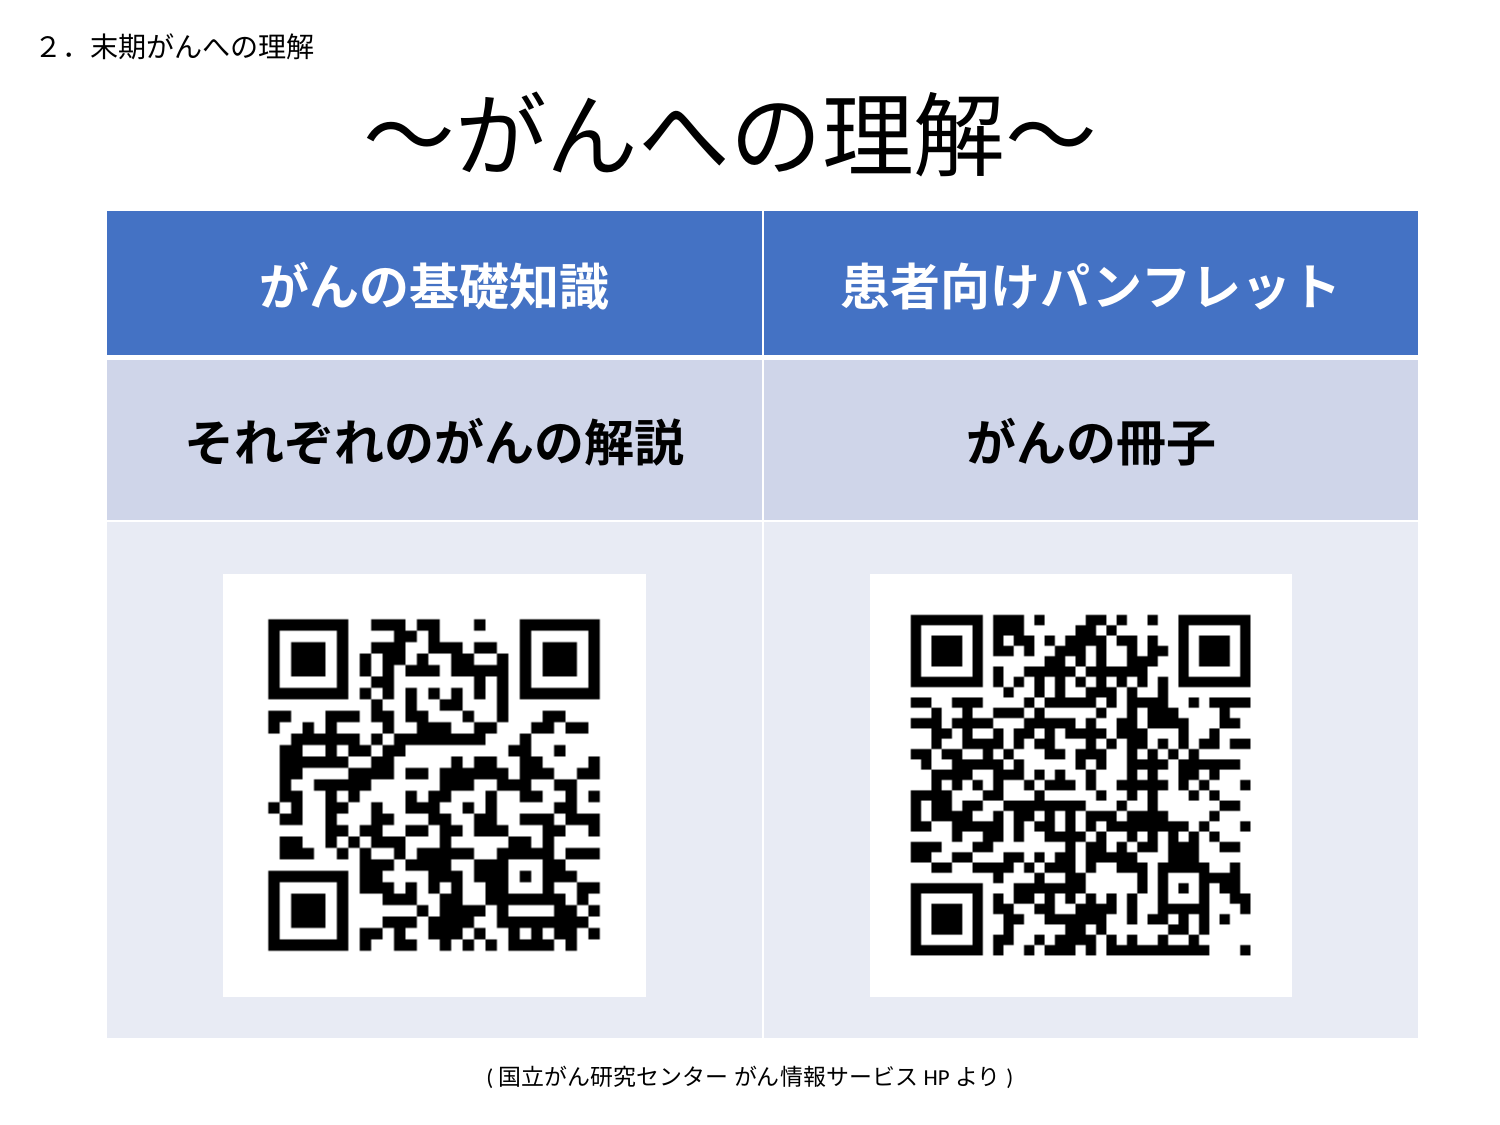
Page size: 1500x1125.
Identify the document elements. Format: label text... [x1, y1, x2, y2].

table_cell がんの冊子 [764, 360, 1418, 520]
table_cell それぞれのがんの解説 [107, 360, 762, 520]
table_cell [107, 522, 762, 1038]
text_box ～がんへの理解～ [348, 83, 1151, 195]
table_cell [764, 522, 1418, 1038]
table_header 患者向けパンフレット [764, 211, 1418, 355]
text_box (国立がん研究センター がん情報サービスHPより) [411, 1054, 1089, 1097]
picture [870, 574, 1292, 997]
text_box ２．末期がんへの理解 [19, 22, 330, 71]
picture [223, 574, 646, 997]
table_header がんの基礎知識 [107, 211, 762, 355]
